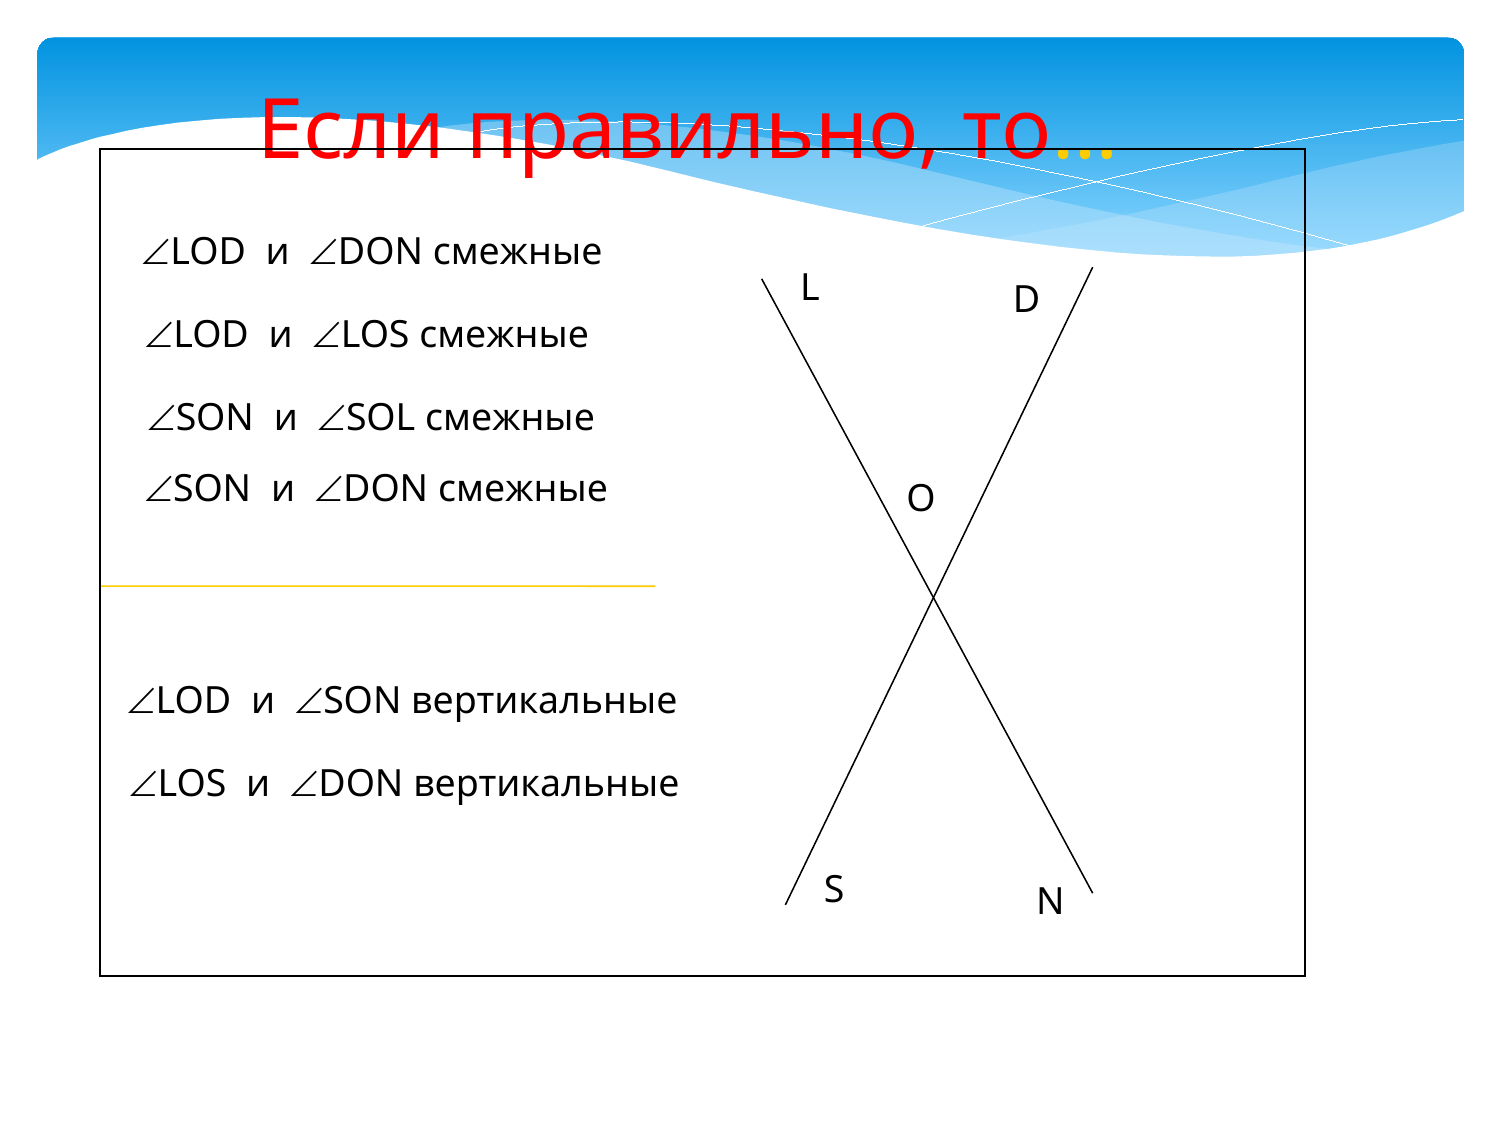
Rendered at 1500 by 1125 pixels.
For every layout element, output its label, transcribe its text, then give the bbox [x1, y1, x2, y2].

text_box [761, 255, 1129, 930]
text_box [111, 668, 763, 812]
text_box Если правильно, то… [123, 0, 1251, 149]
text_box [123, 219, 630, 517]
text_box [100, 149, 1306, 976]
